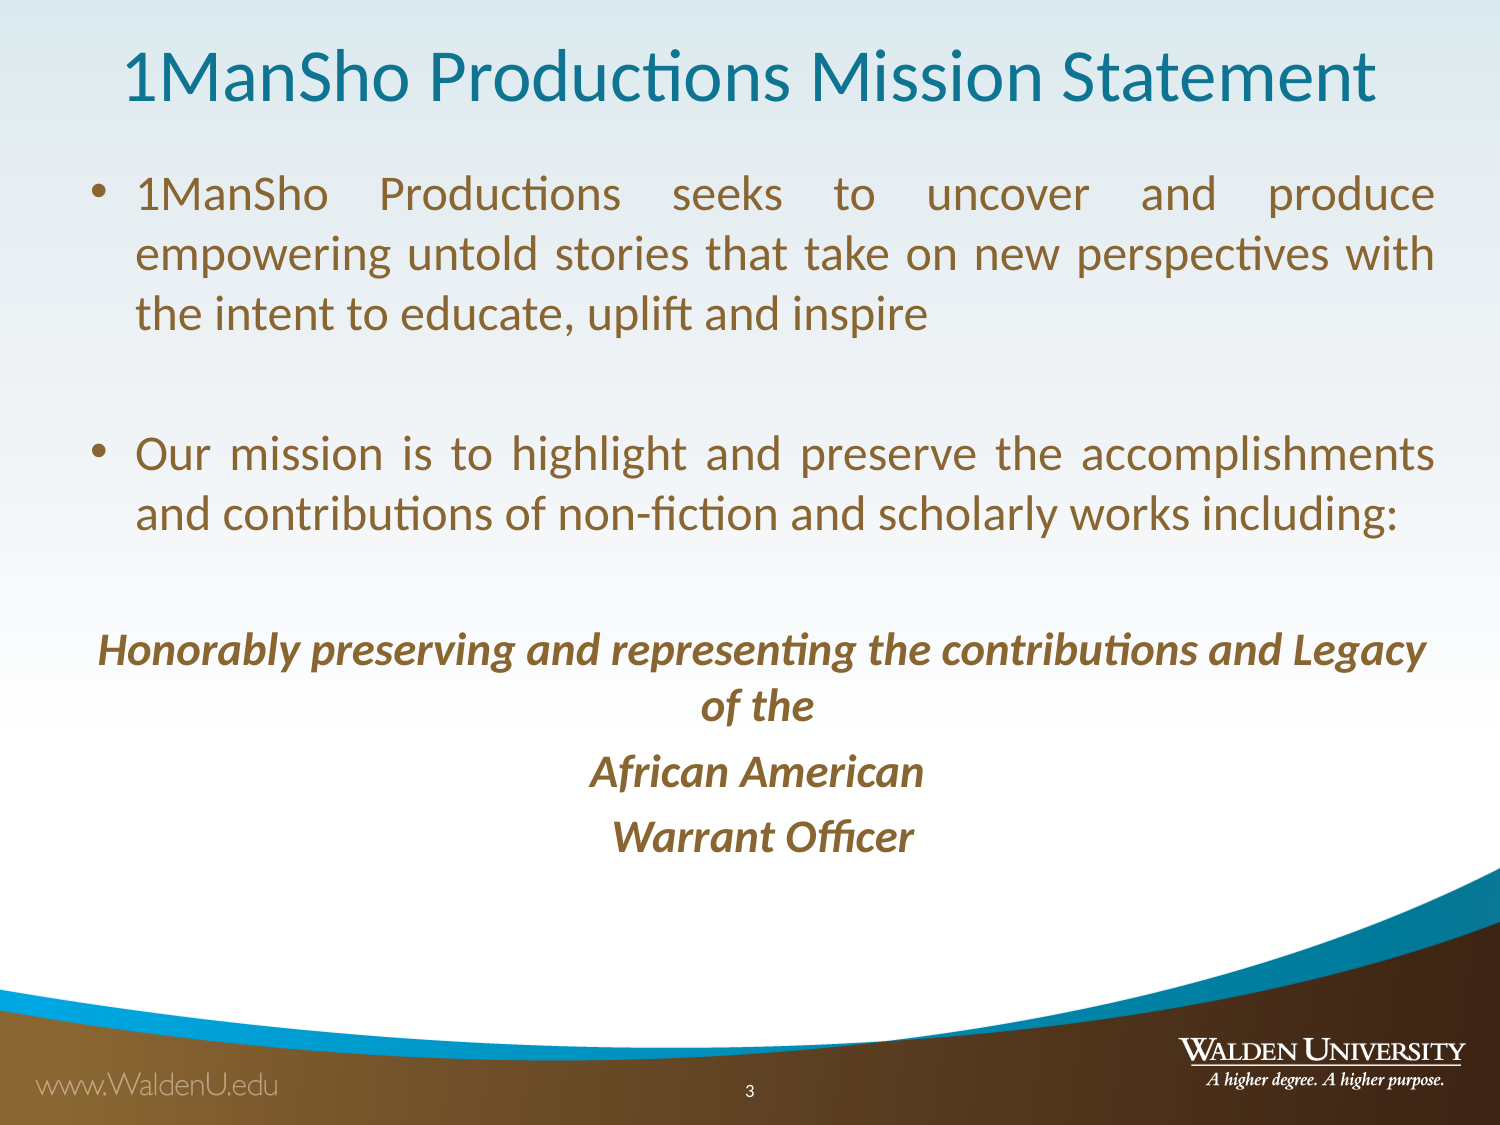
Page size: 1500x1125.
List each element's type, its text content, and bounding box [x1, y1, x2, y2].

list 1ManSho Productions seeks to uncover and produce empowering untold stories that take on new perspectives with the intent to educate, uplift and inspire Our mission is to highlight and preserve the accomplishments and contributions of non-fiction and scholarly works including: Honorably preserving and representing the contributions and Legacy of the African American Warrant Officer [75, 126, 1452, 953]
slide_number 3 [575, 1071, 925, 1125]
title 1ManSho Productions Mission Statement [75, 19, 1425, 126]
picture [0, 0, 1500, 1125]
